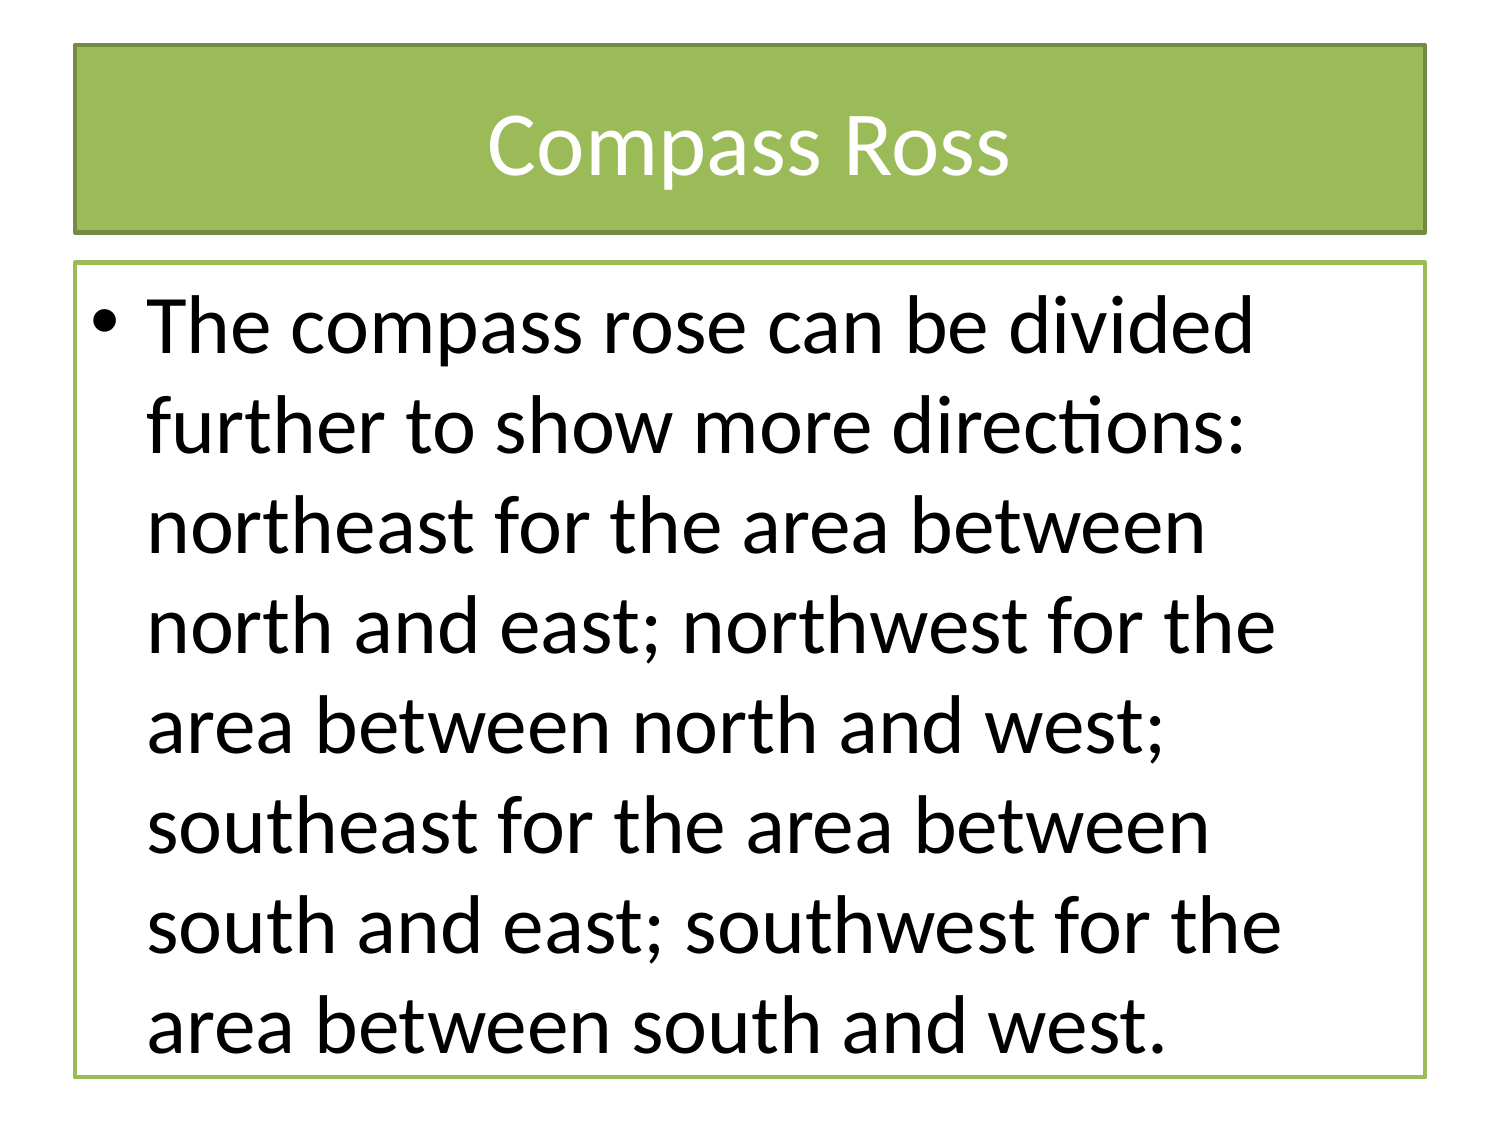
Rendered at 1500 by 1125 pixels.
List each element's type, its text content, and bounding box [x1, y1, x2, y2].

list The compass rose can be divided further to show more directions: northeast for the area between north and east; northwest for the area between north and west; southeast for the area between south and east; southwest for the area between south and west. [73, 260, 1427, 1079]
title Compass Ross [73, 43, 1427, 235]
